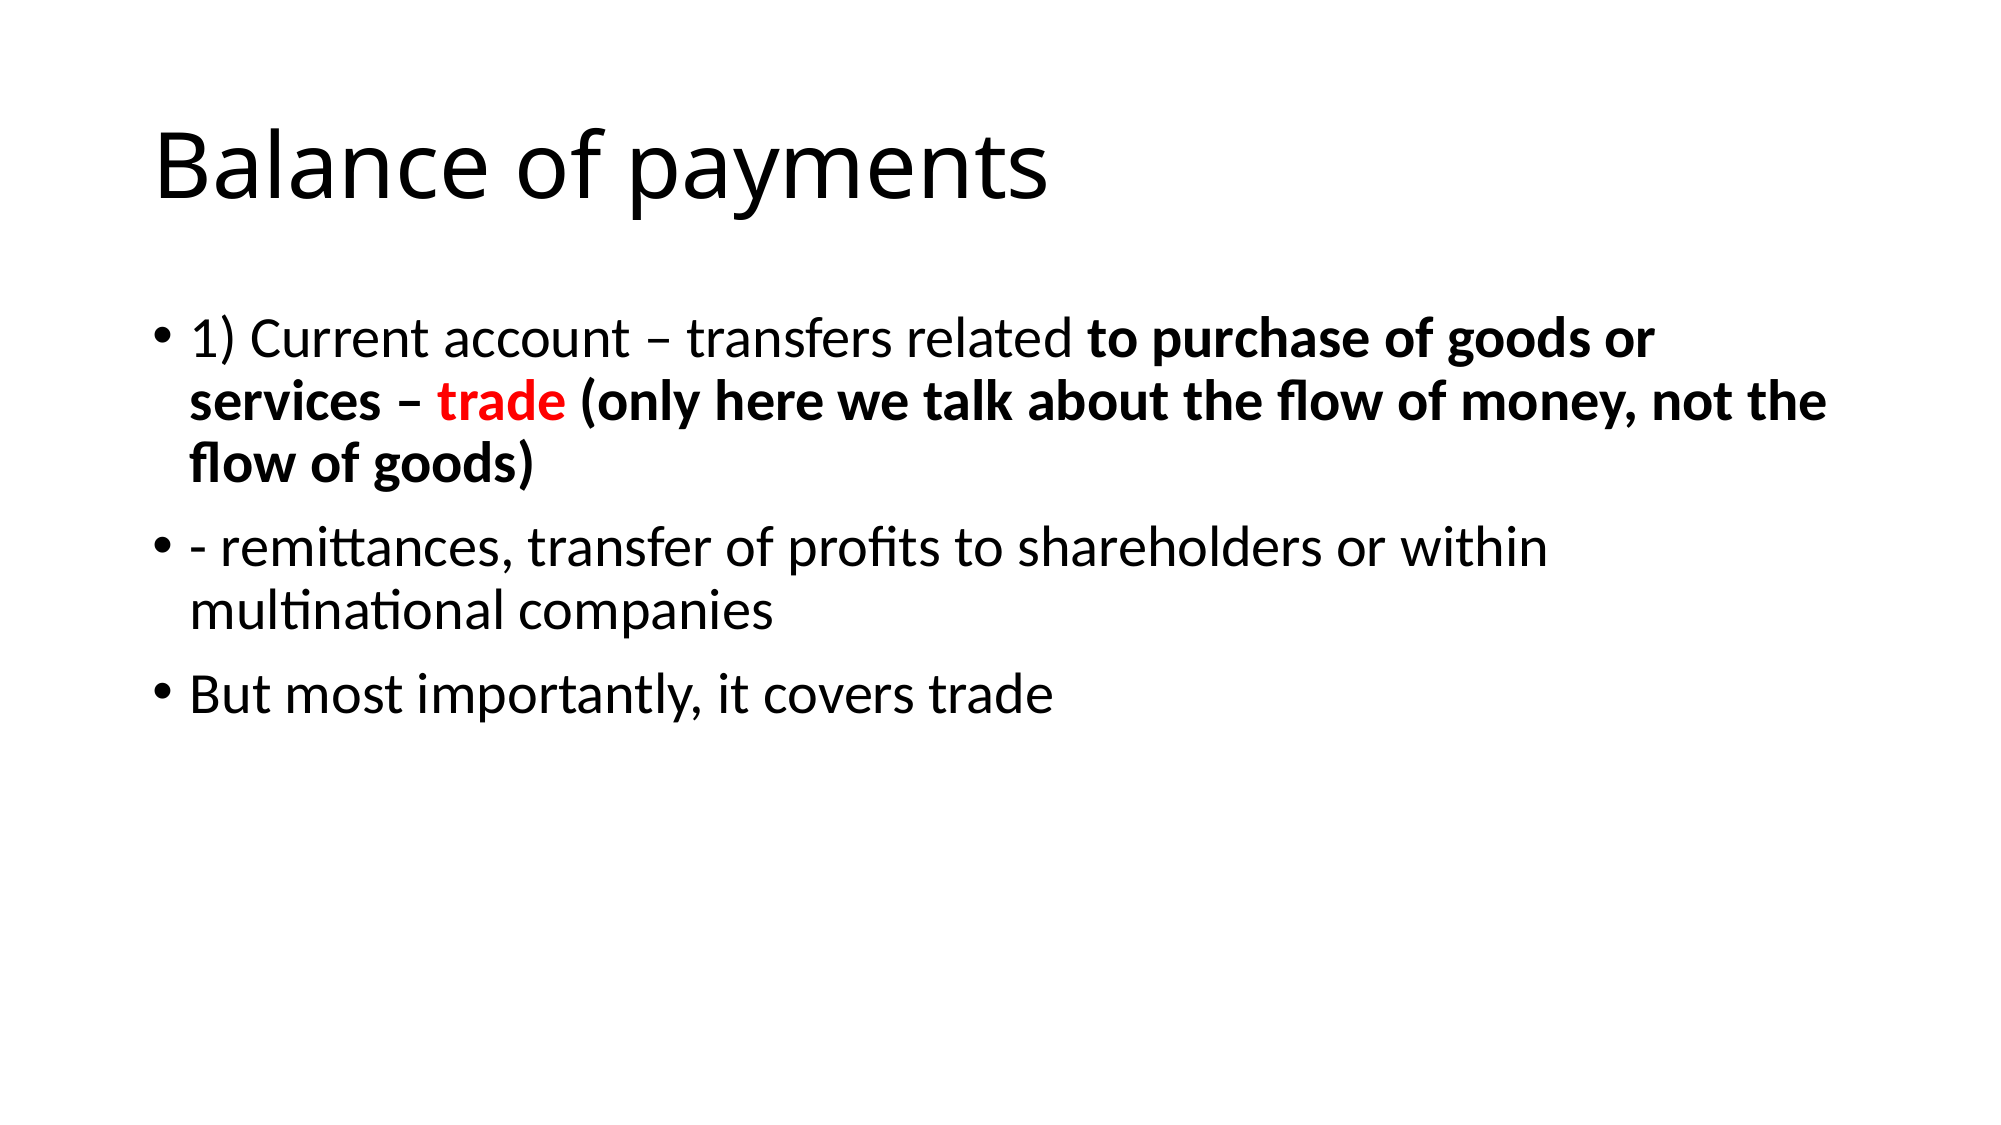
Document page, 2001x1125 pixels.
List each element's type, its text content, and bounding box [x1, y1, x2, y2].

title Balance of payments [137, 59, 1863, 278]
list 1) Current account – transfers related to purchase of goods or services – trade (only here we talk about the flow of money, not the flow of goods) - remittances, transfer of profits to shareholders or within multinational companies But most importantly, it covers trade [137, 299, 1863, 1014]
